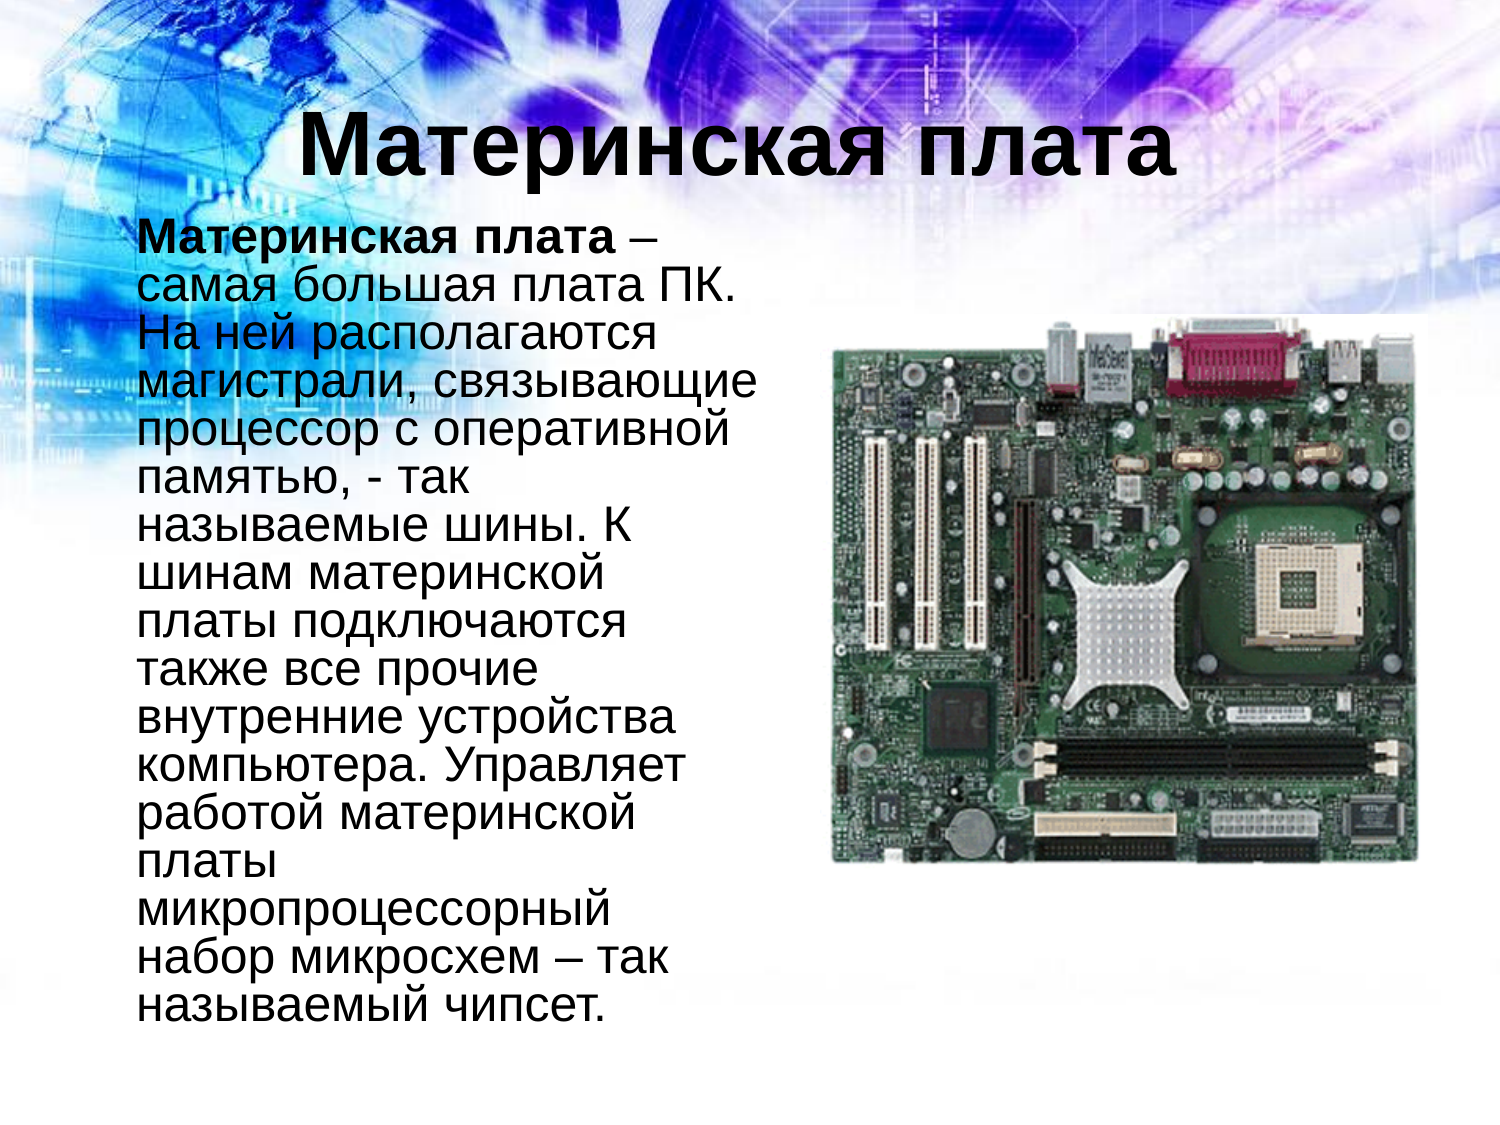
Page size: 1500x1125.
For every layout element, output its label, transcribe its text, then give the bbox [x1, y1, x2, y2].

list Материнская плата – самая большая плата ПК. На ней располагаются магистрали, связывающие процессор с оперативной памятью, - так называемые шины. К шинам материнской платы подключаются также все прочие внутренние устройства компьютера. Управляет работой материнской платы микропроцессорный набор микросхем – так называемый чипсет. [64, 207, 774, 1125]
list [820, 314, 1428, 873]
title Материнская плата [74, 44, 1426, 233]
picture [0, 0, 1500, 1125]
